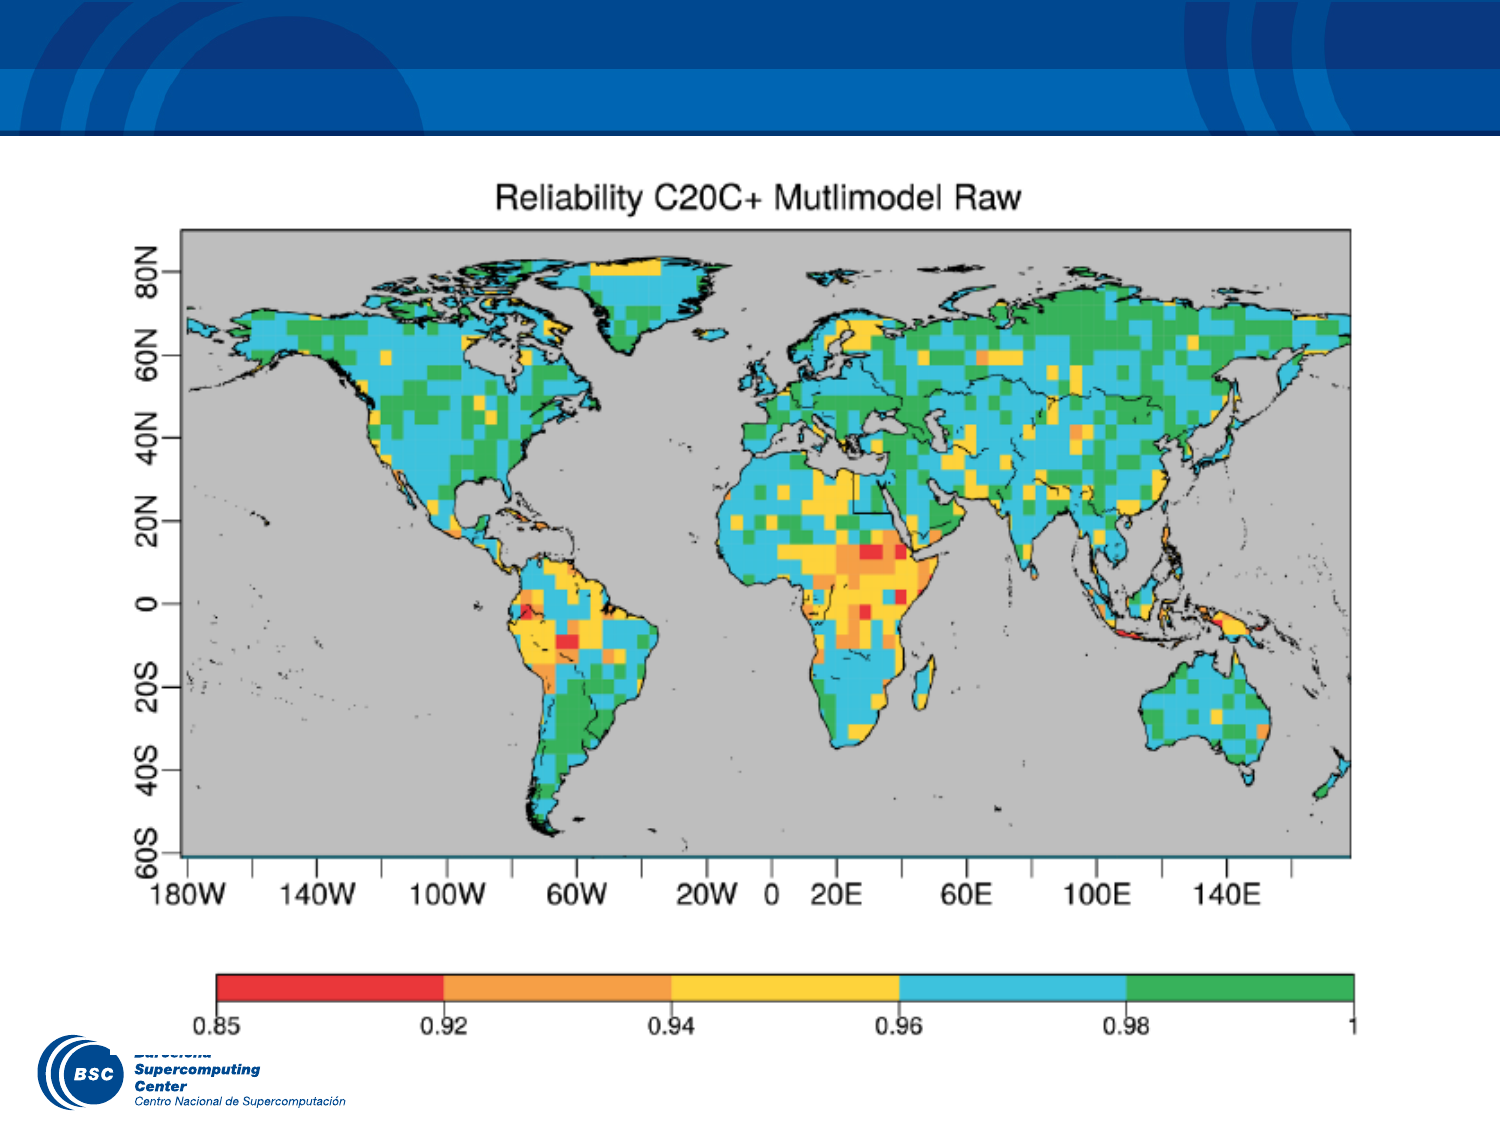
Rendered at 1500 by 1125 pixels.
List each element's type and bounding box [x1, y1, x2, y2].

picture [110, 170, 1411, 1055]
picture [0, 0, 1500, 136]
